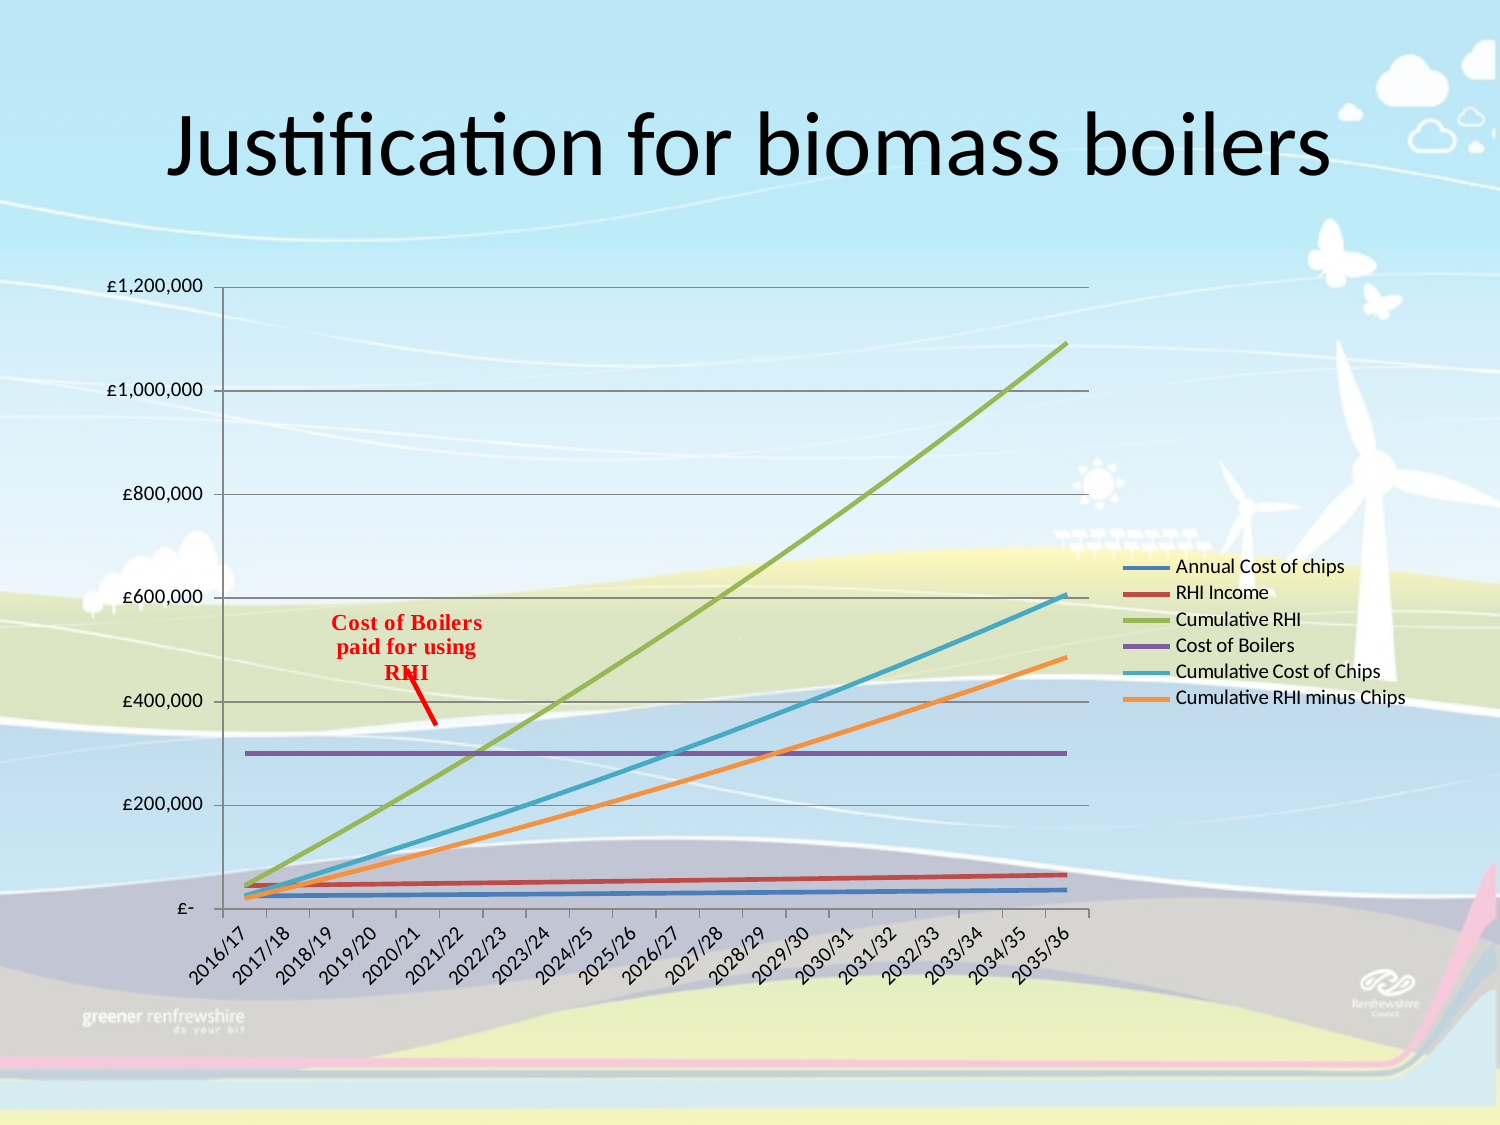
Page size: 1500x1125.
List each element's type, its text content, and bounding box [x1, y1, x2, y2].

chart [74, 262, 1426, 1006]
title Justification for biomass boilers [75, 45, 1425, 233]
